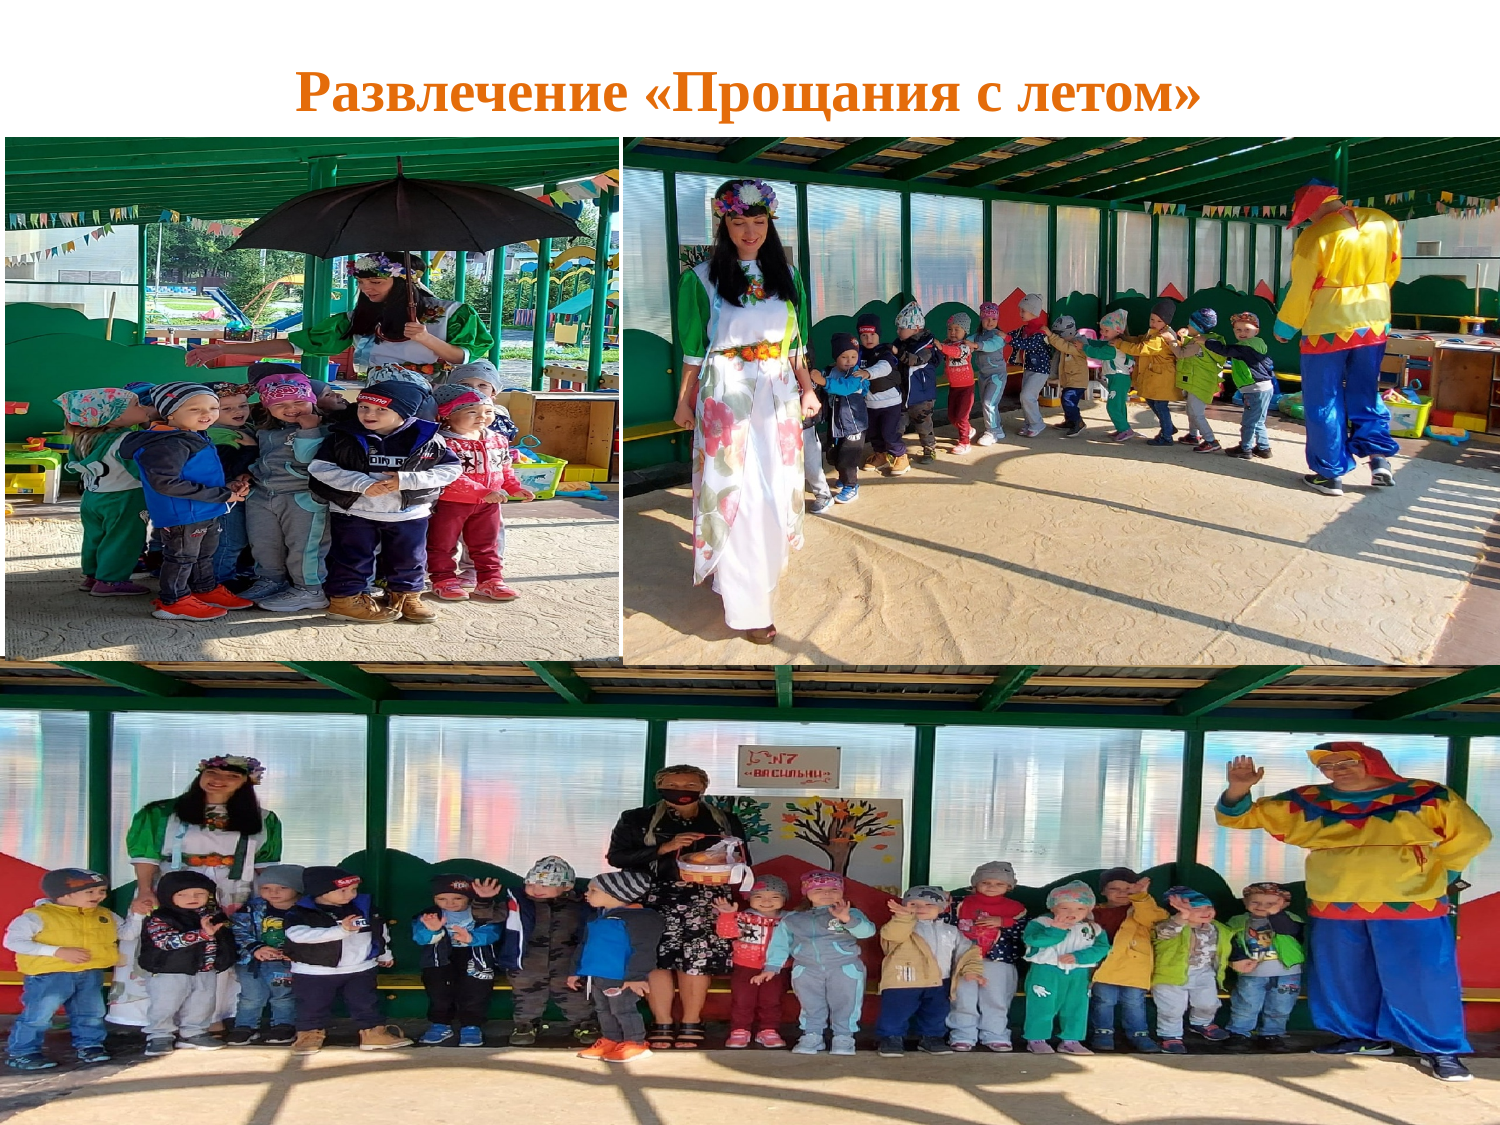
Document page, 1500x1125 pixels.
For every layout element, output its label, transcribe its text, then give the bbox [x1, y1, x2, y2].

picture [0, 136, 1500, 1125]
title Развлечение «Прощания с летом» [75, 45, 1425, 136]
